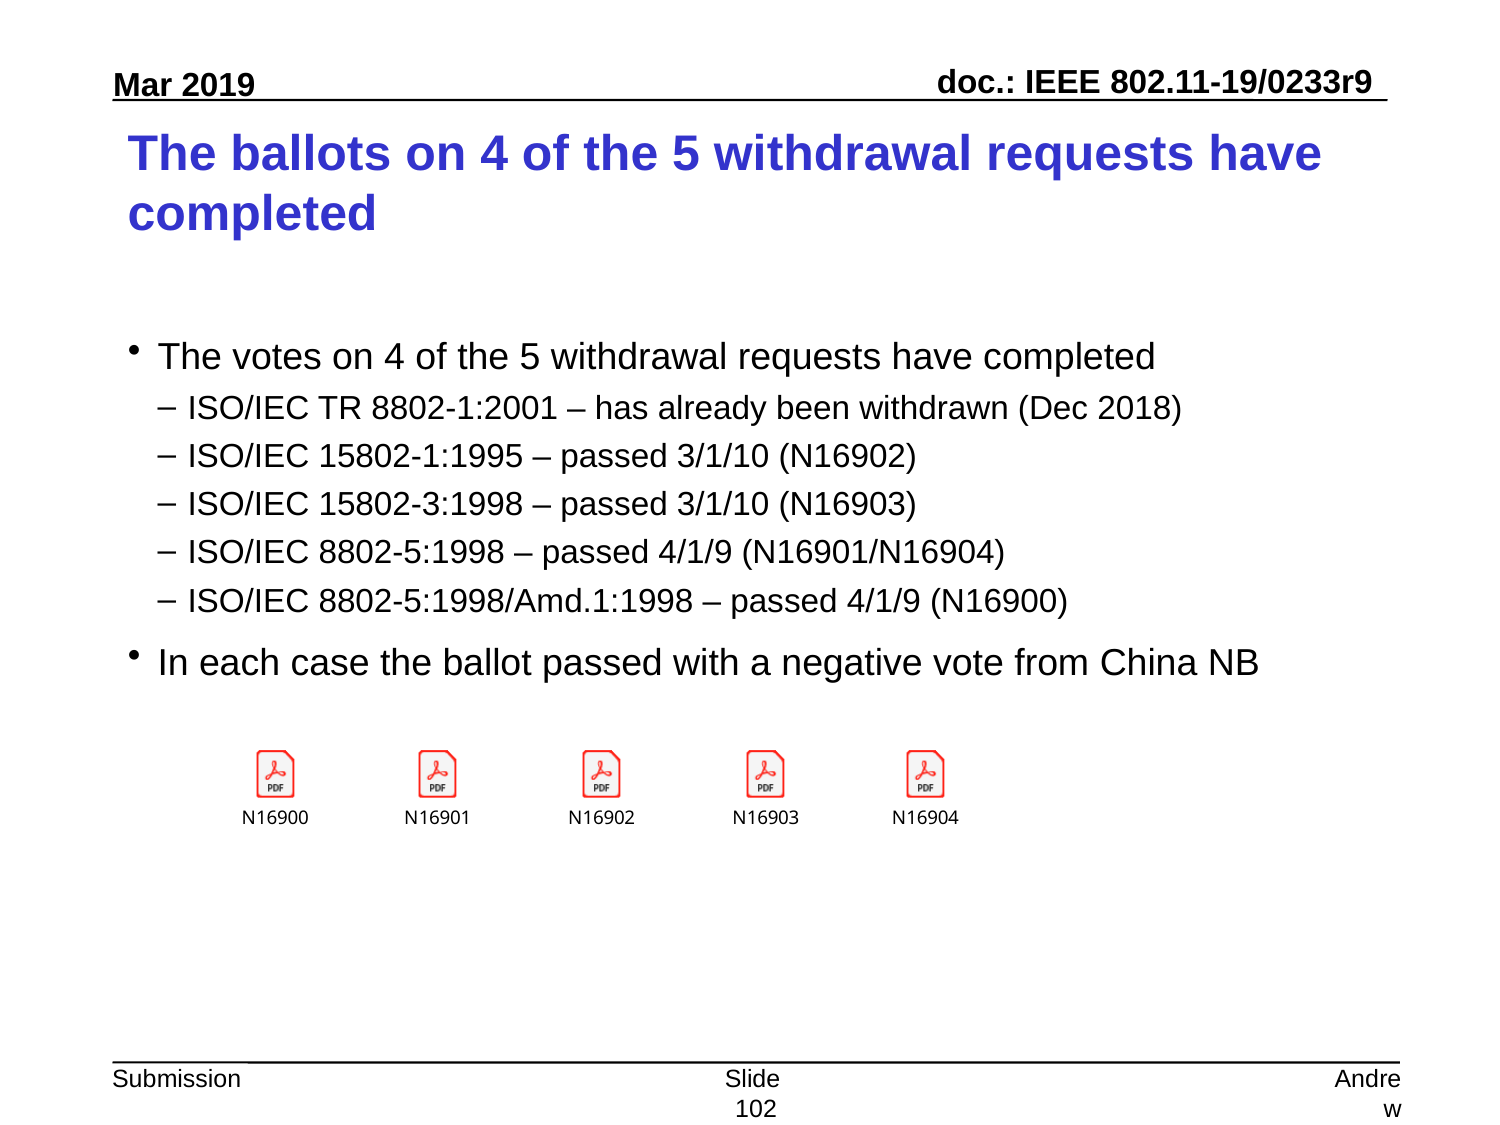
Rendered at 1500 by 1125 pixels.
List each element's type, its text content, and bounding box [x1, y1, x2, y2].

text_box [526, 749, 677, 883]
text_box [849, 749, 1001, 883]
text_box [362, 749, 513, 883]
title The ballots on 4 of the 5 withdrawal requests have completed [112, 112, 1388, 288]
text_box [690, 749, 841, 883]
list The votes on 4 of the 5 withdrawal requests have completed ISO/IEC TR 8802-1:2001 – has already been withdrawn (Dec 2018) ISO/IEC 15802-1:1995 – passed 3/1/10 (N16902) ISO/IEC 15802-3:1998 – passed 3/1/10 (N16903) ISO/IEC 8802-5:1998 – passed 4/1/9 (N16901/N16904) ISO/IEC 8802-5:1998/Amd.1:1998 – passed 4/1/9 (N16900) In each case the ballot passed with a negative vote from China NB [112, 324, 1388, 1000]
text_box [199, 749, 351, 883]
footer Andrew Myles, Cisco [1320, 1061, 1402, 1093]
slide_number Slide 102 [709, 1061, 803, 1093]
